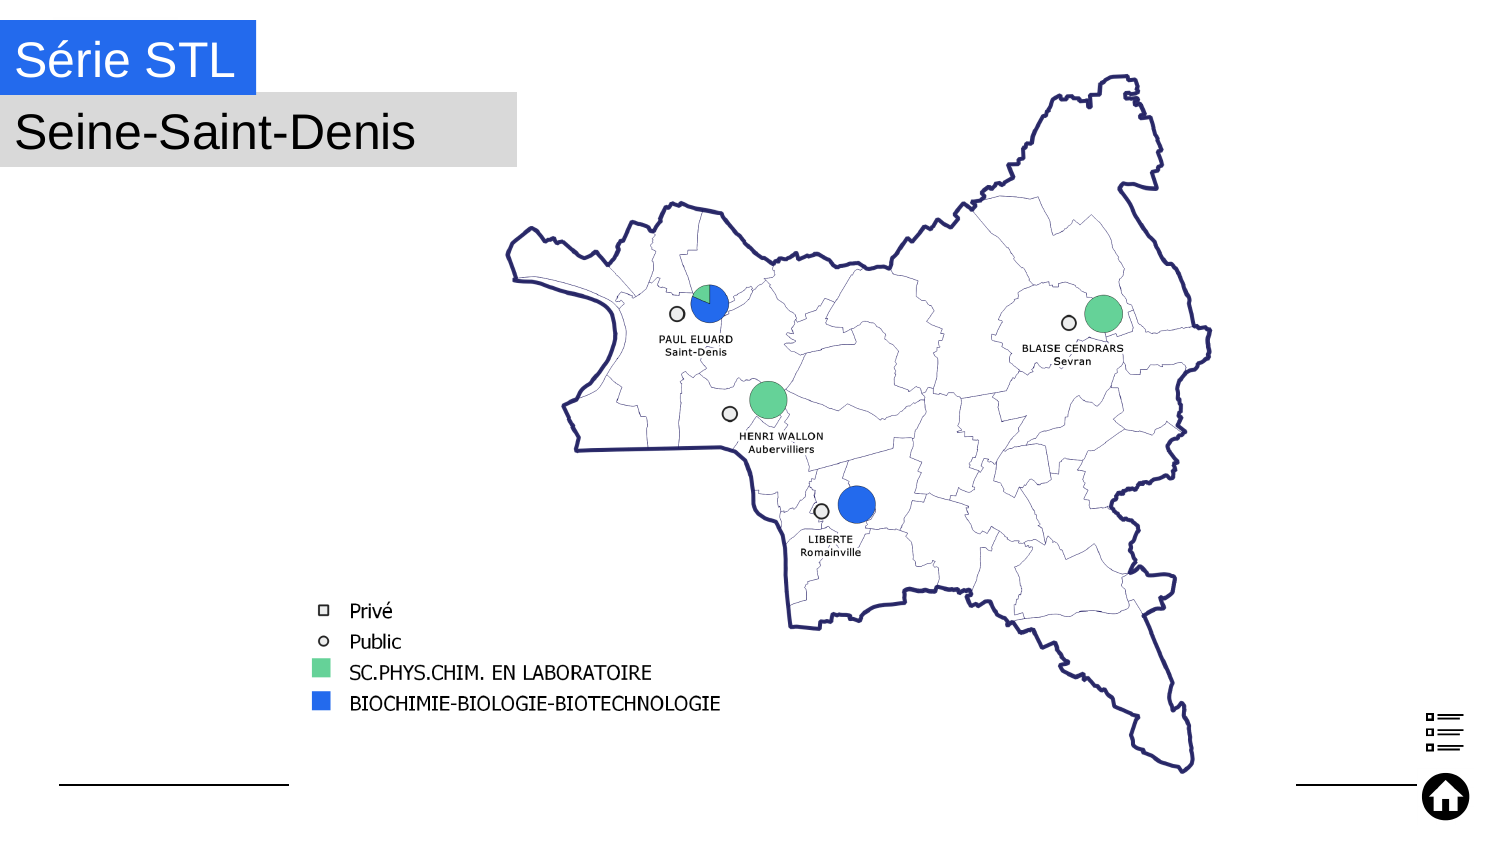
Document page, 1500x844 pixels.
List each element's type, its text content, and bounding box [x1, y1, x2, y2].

picture [1417, 768, 1474, 825]
text_box Série STL [0, 20, 257, 95]
picture [1421, 708, 1470, 757]
text_box Seine-Saint-Denis [0, 92, 283, 167]
picture [288, 0, 1296, 844]
